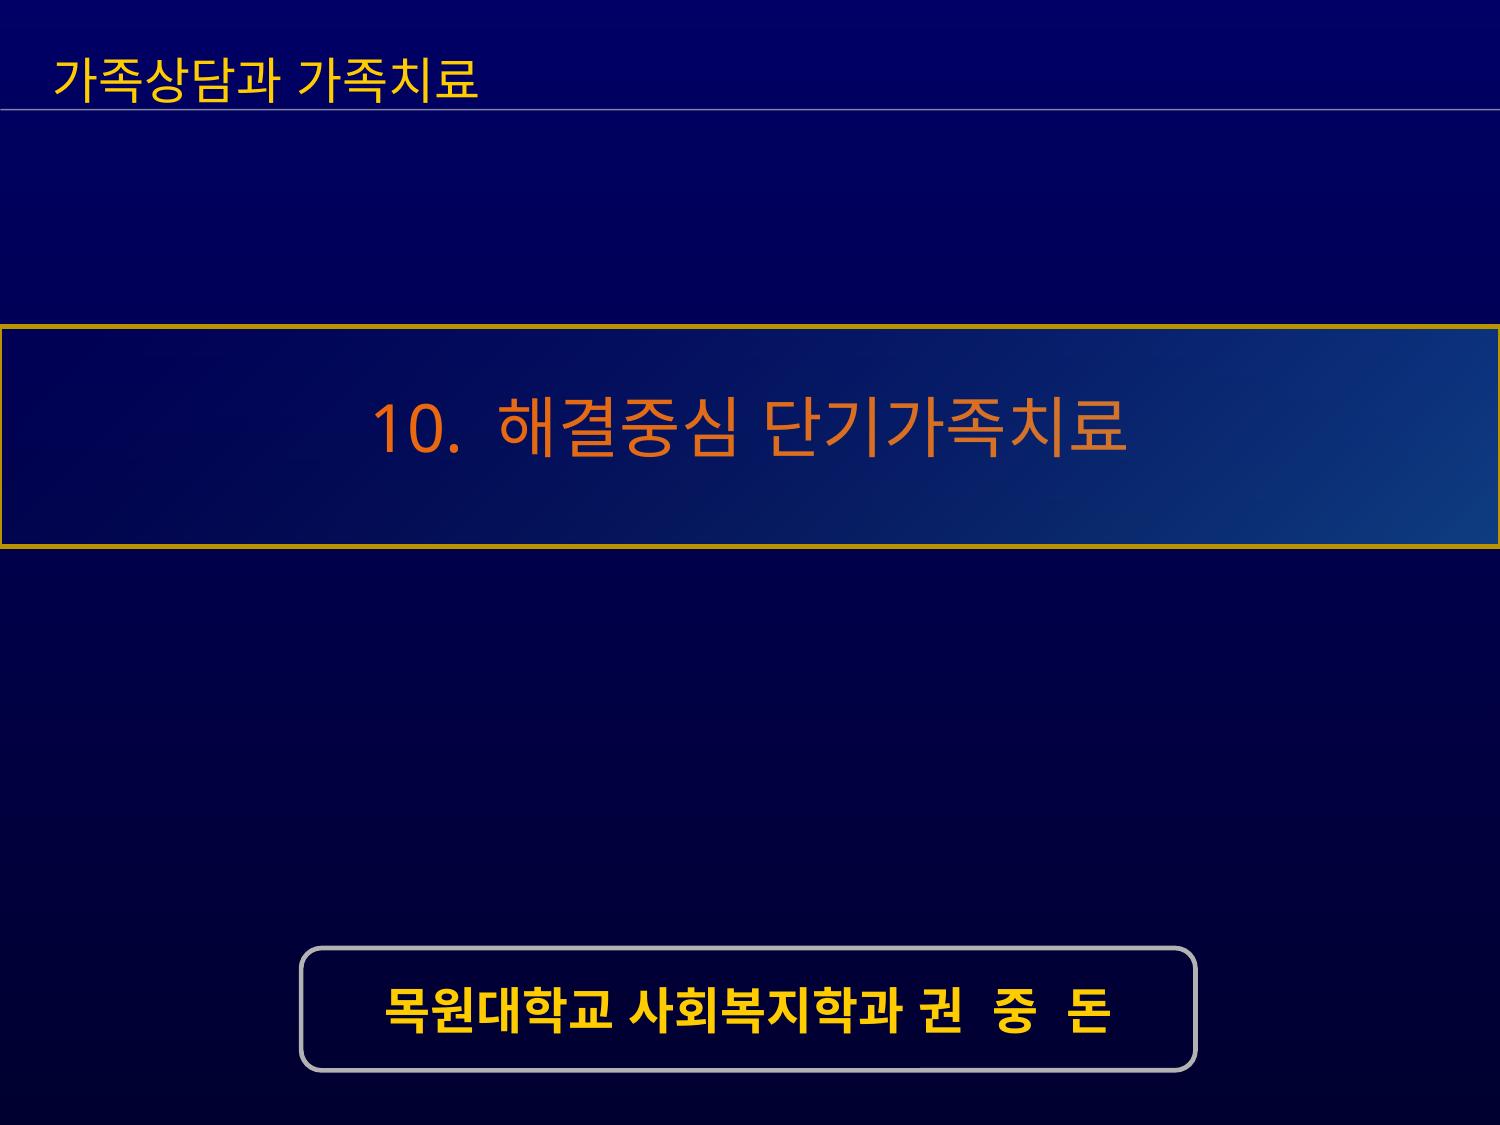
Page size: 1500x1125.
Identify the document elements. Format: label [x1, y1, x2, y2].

text_box [0, 42, 1500, 1071]
